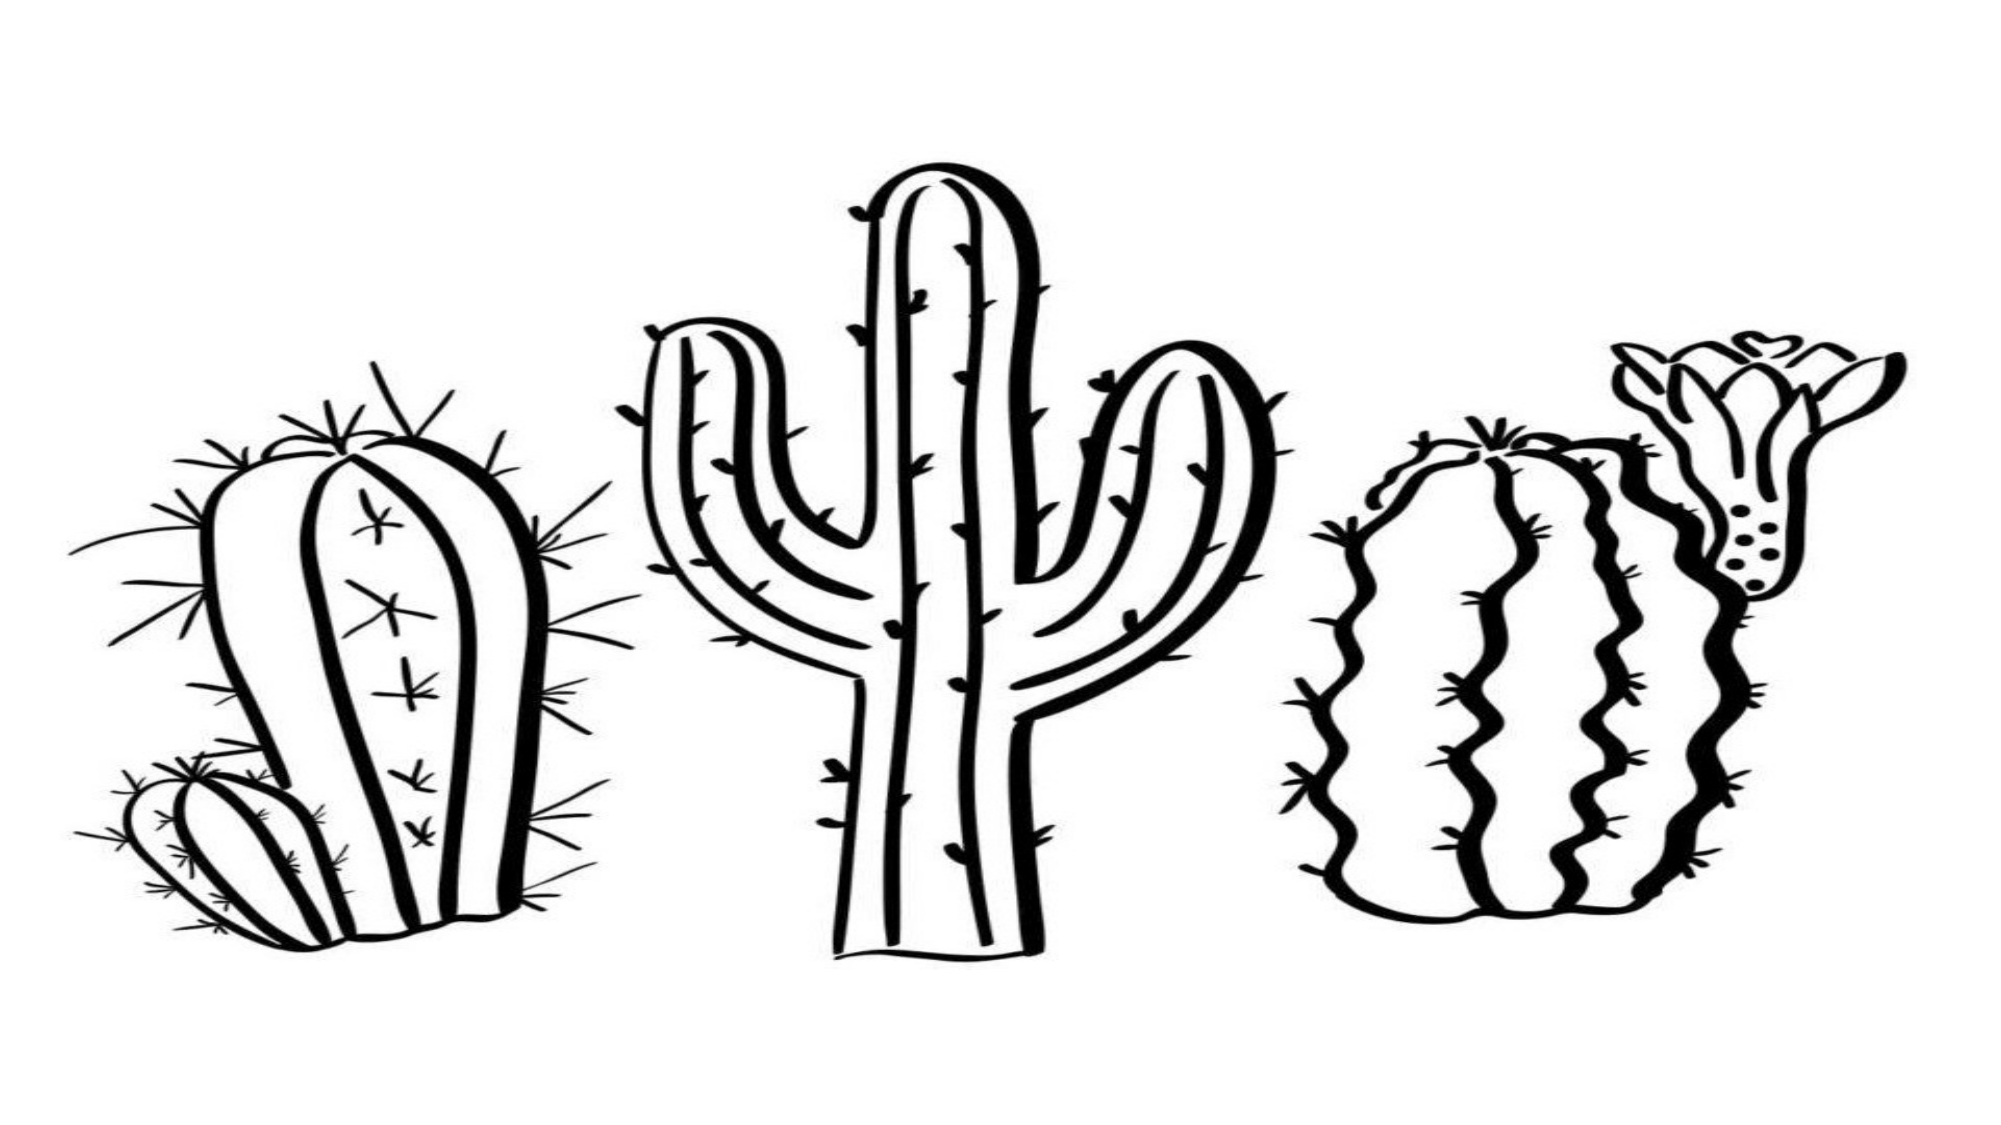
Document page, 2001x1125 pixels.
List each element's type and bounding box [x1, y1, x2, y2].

picture [59, 150, 1917, 971]
